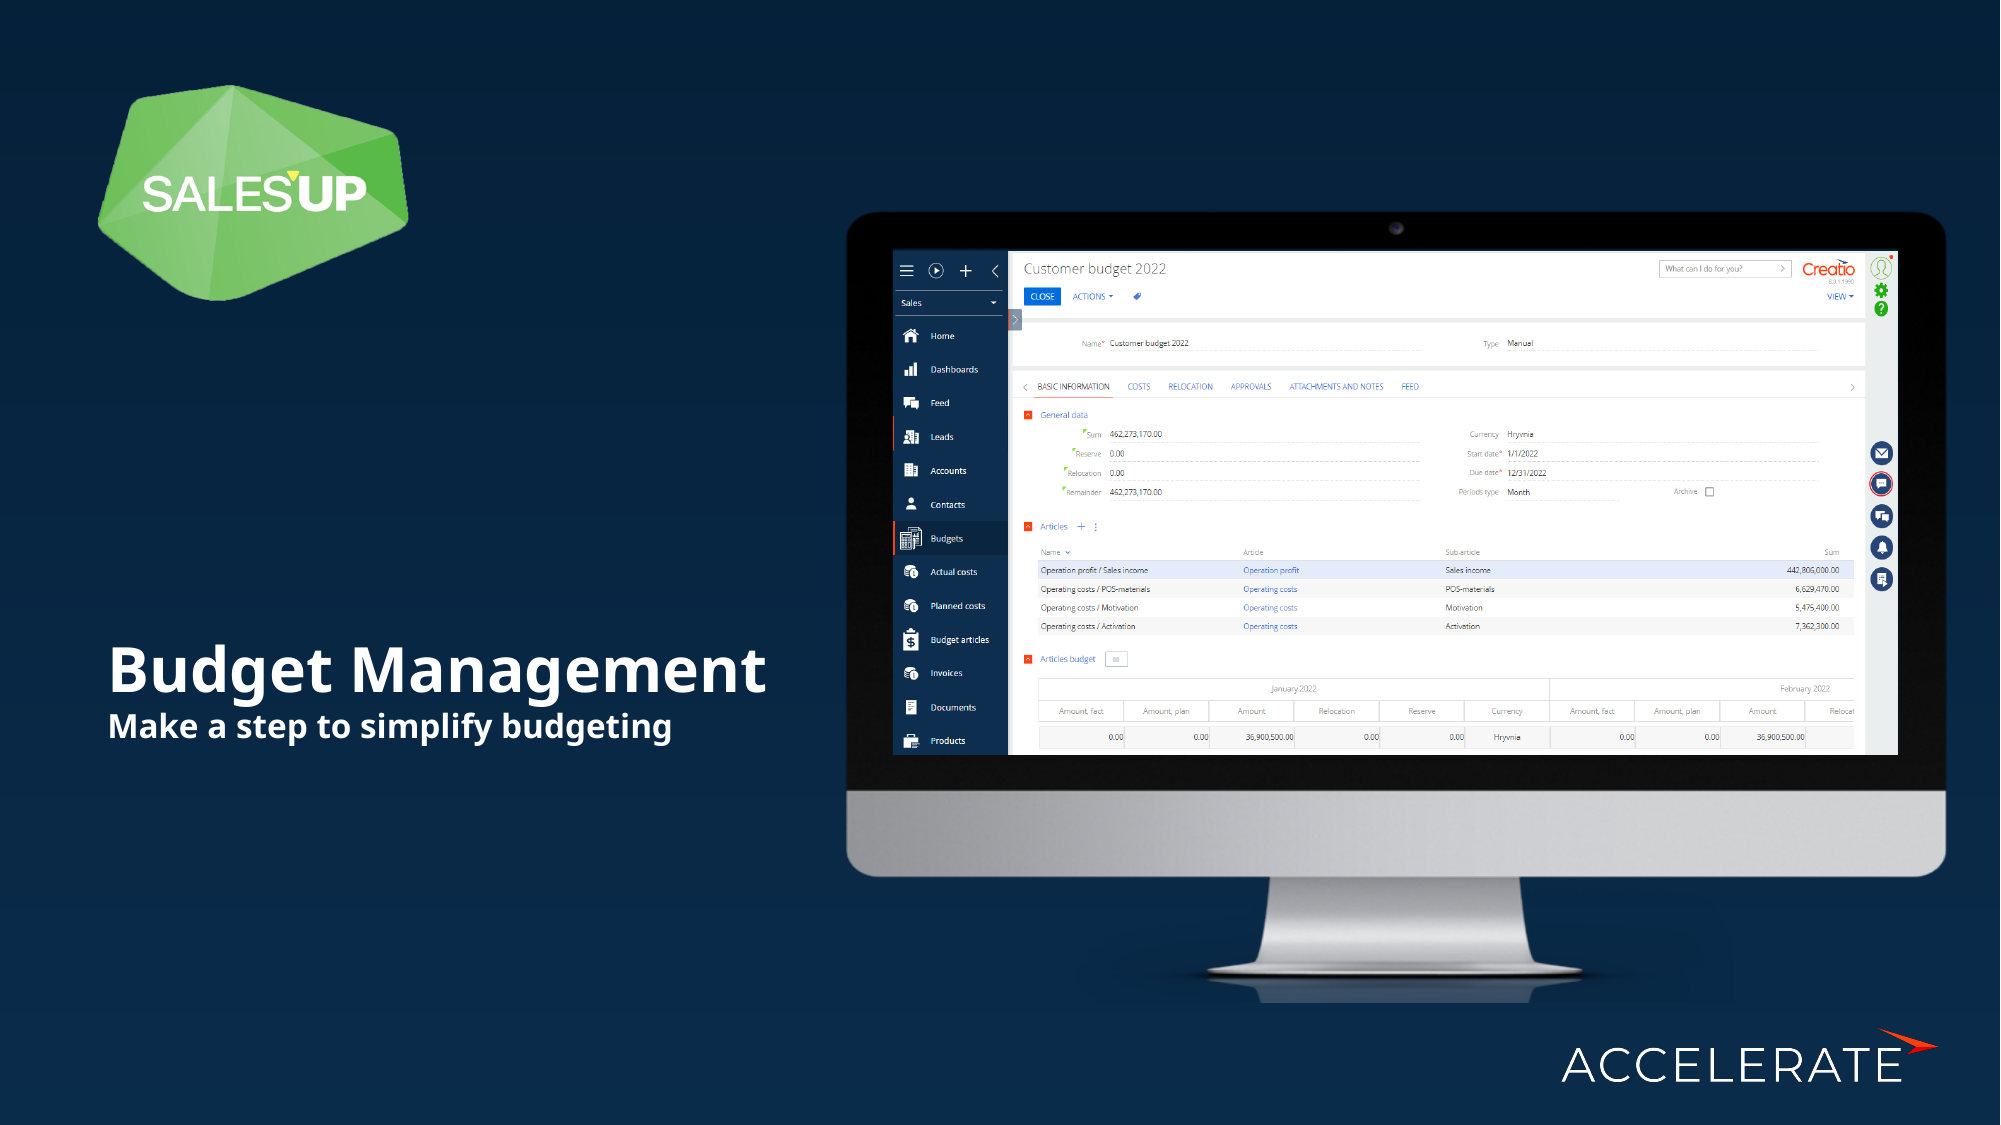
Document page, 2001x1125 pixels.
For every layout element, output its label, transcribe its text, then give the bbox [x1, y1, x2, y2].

picture [1561, 1027, 1939, 1082]
picture [839, 207, 1953, 1004]
text_box Budget Management Make a step to simplify budgeting [92, 623, 834, 753]
picture [0, 0, 499, 392]
